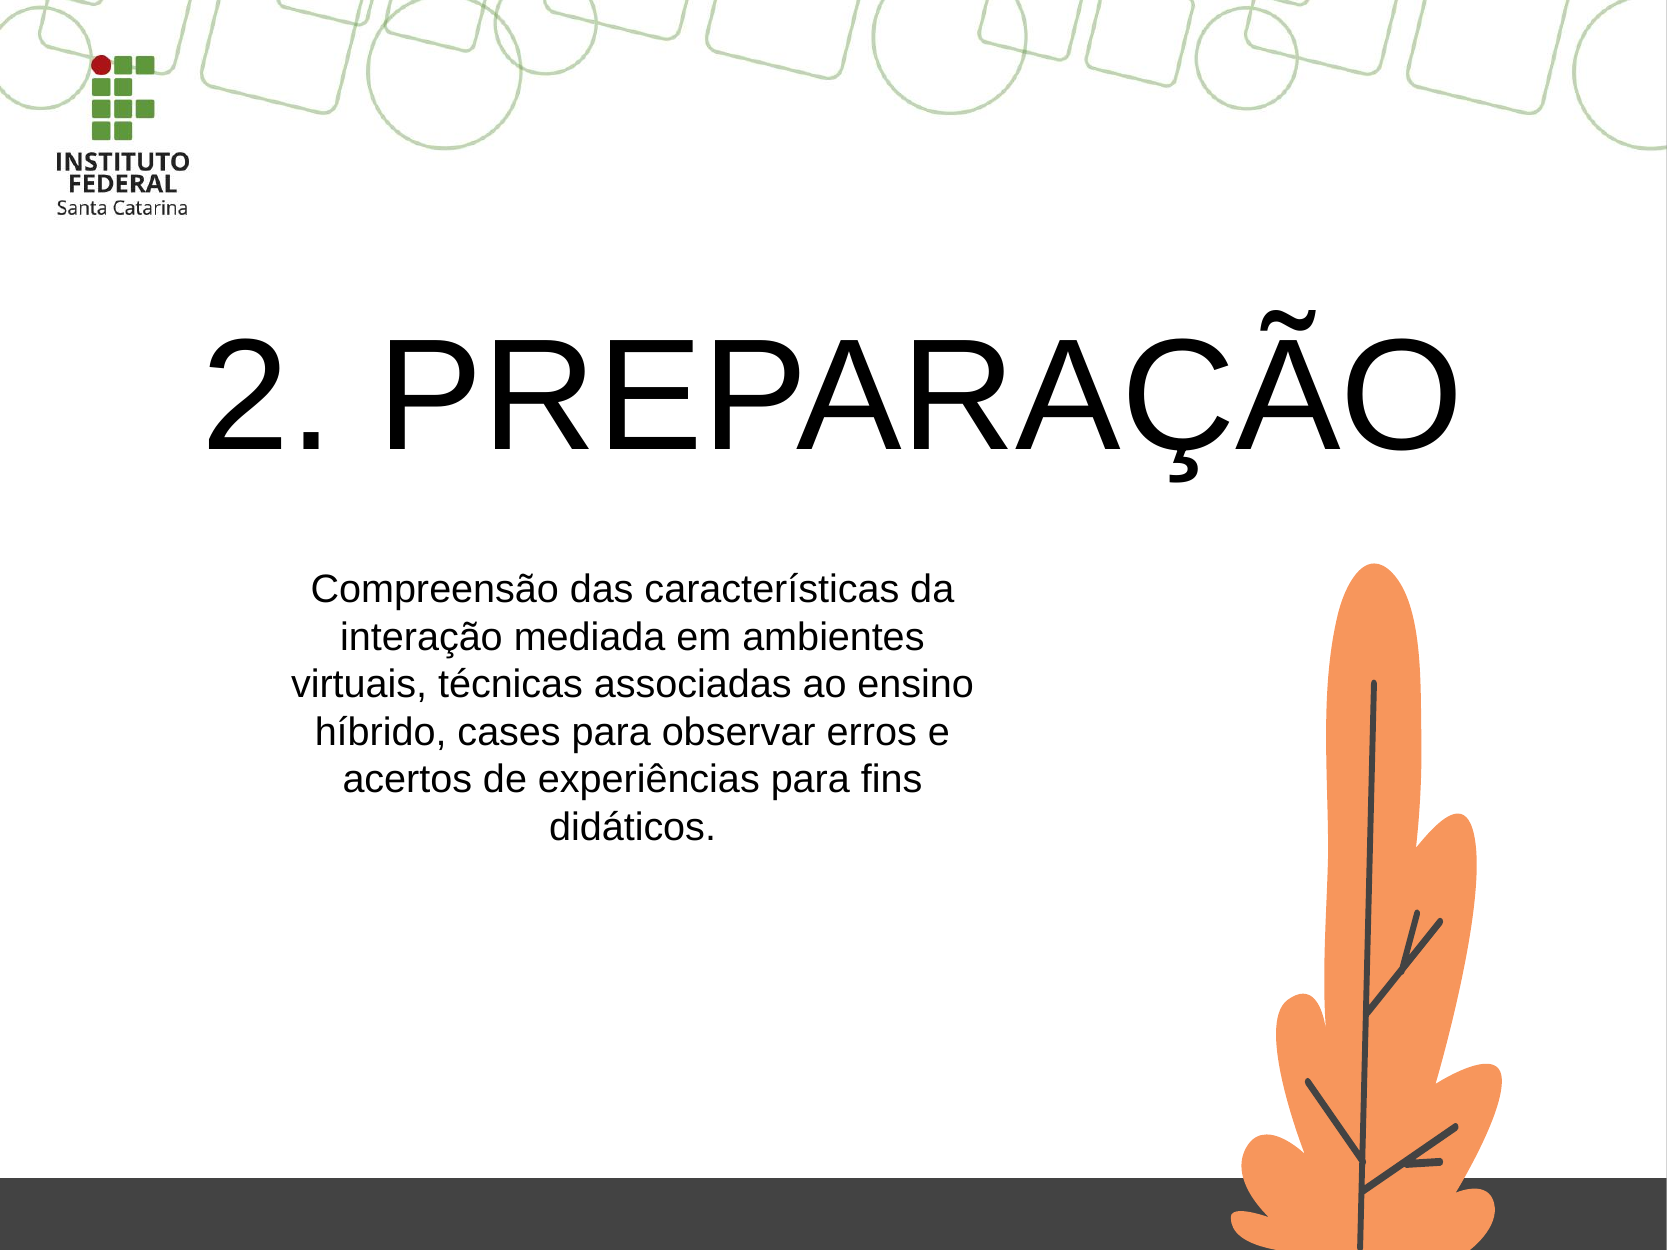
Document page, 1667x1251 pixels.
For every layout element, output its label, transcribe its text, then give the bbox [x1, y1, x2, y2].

title 2. PREPARAÇÃO [185, 333, 1481, 481]
picture [0, 0, 1667, 1178]
subtitle Compreensão das características da interação mediada em ambientes virtuais, técnicas associadas ao ensino híbrido, cases para observar erros e acertos de experiências para fins didáticos. [276, 563, 989, 734]
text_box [1227, 563, 1506, 1250]
